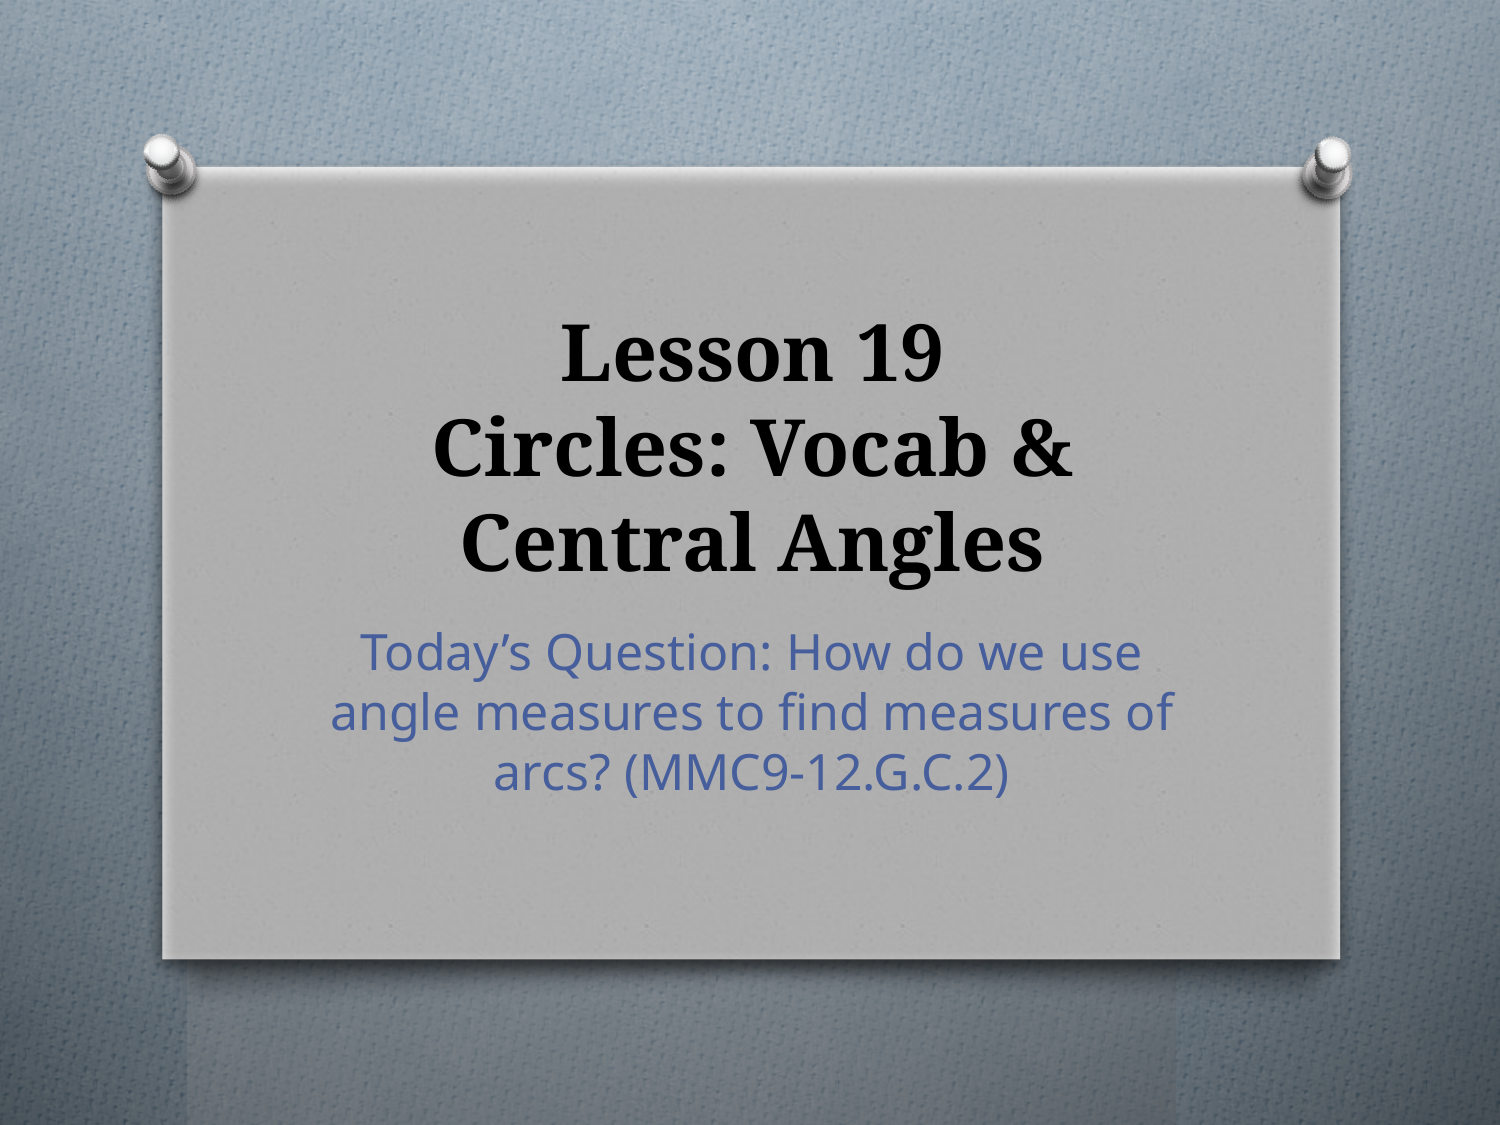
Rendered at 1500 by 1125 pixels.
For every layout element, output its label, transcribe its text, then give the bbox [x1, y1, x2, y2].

subtitle Today’s Question: How do we use angle measures to find measures of arcs? (MMC9-12.G.C.2) [283, 612, 1221, 863]
picture [112, 100, 235, 224]
picture [1274, 109, 1396, 230]
title Lesson 19 Circles: Vocab & Central Angles [283, 294, 1223, 595]
